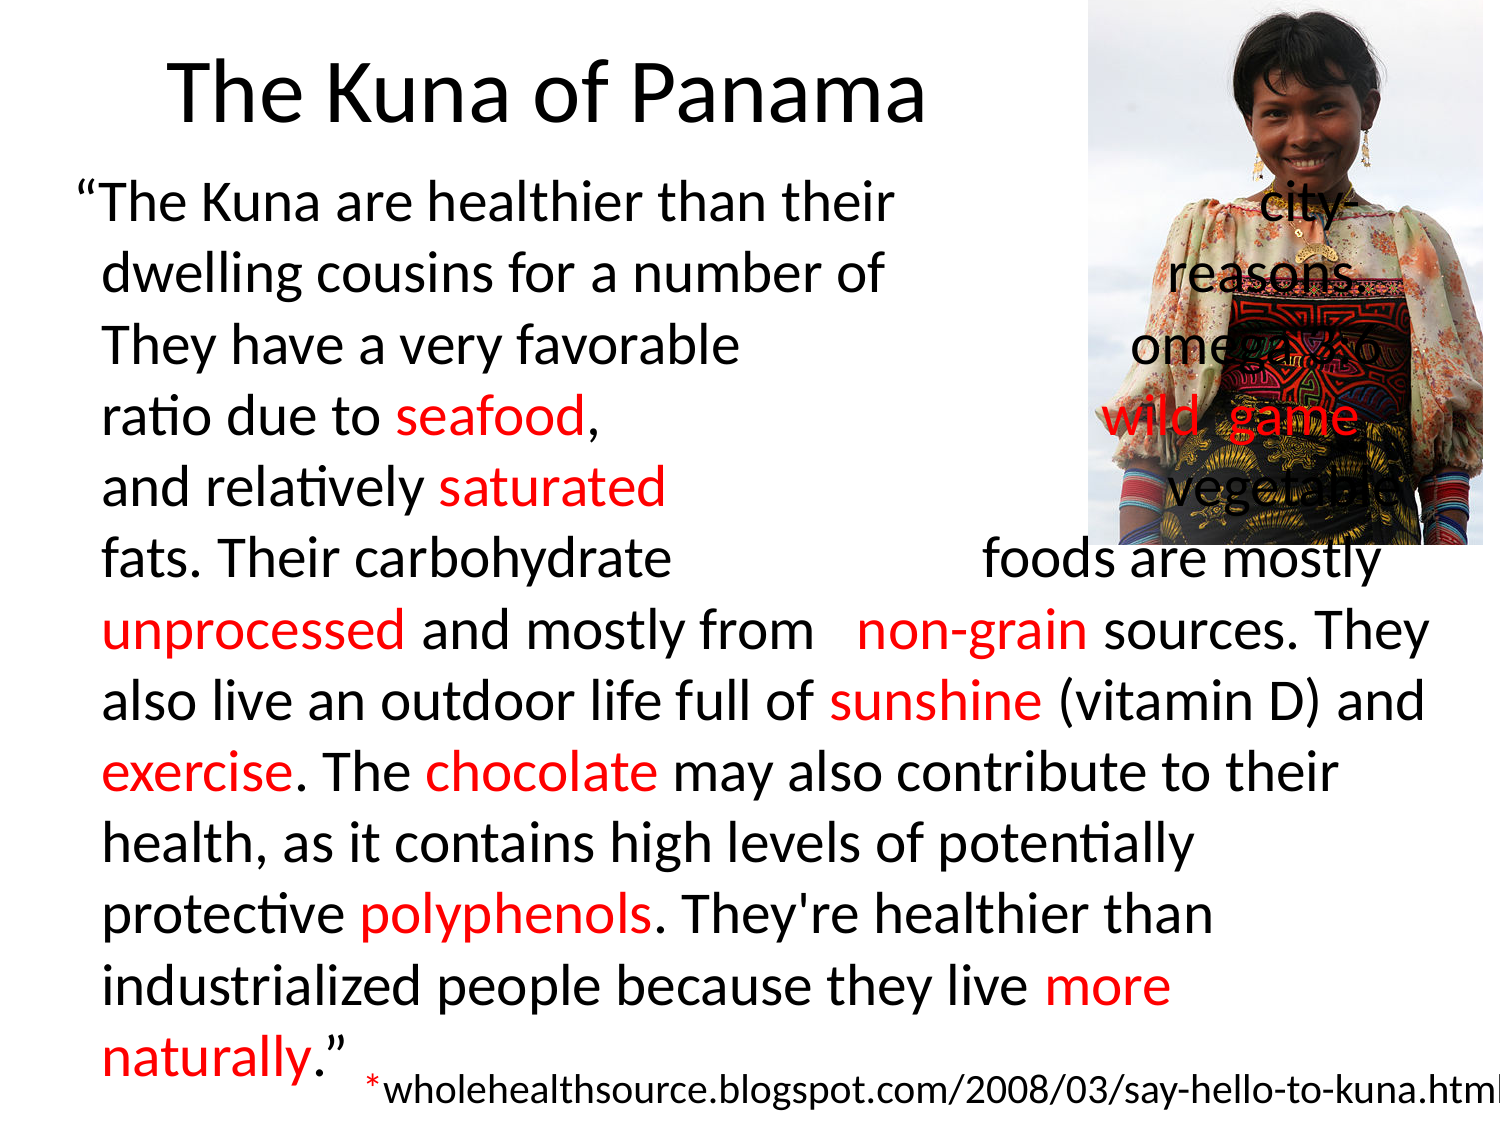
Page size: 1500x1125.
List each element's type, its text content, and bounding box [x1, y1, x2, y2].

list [747, 0, 1500, 545]
text_box *wholehealthsource.blogspot.com/2008/03/say-hello-to-kuna.html [347, 1054, 1500, 1119]
text_box “The Kuna are healthier than their city-dwelling cousins for a number of reasons. They have a very favorable omega 3:6 ratio due to seafood, wild game and relatively saturated vegetable fats. Their carbohydrate foods are mostly unprocessed and mostly from non-grain sources. They also live an outdoor life full of sunshine (vitamin D) and exercise. The chocolate may also contribute to their health, as it contains high levels of potentially protective polyphenols. They're healthier than industrialized people because they live more naturally.” [32, 154, 1446, 1106]
title The Kuna of Panama [0, 0, 742, 180]
